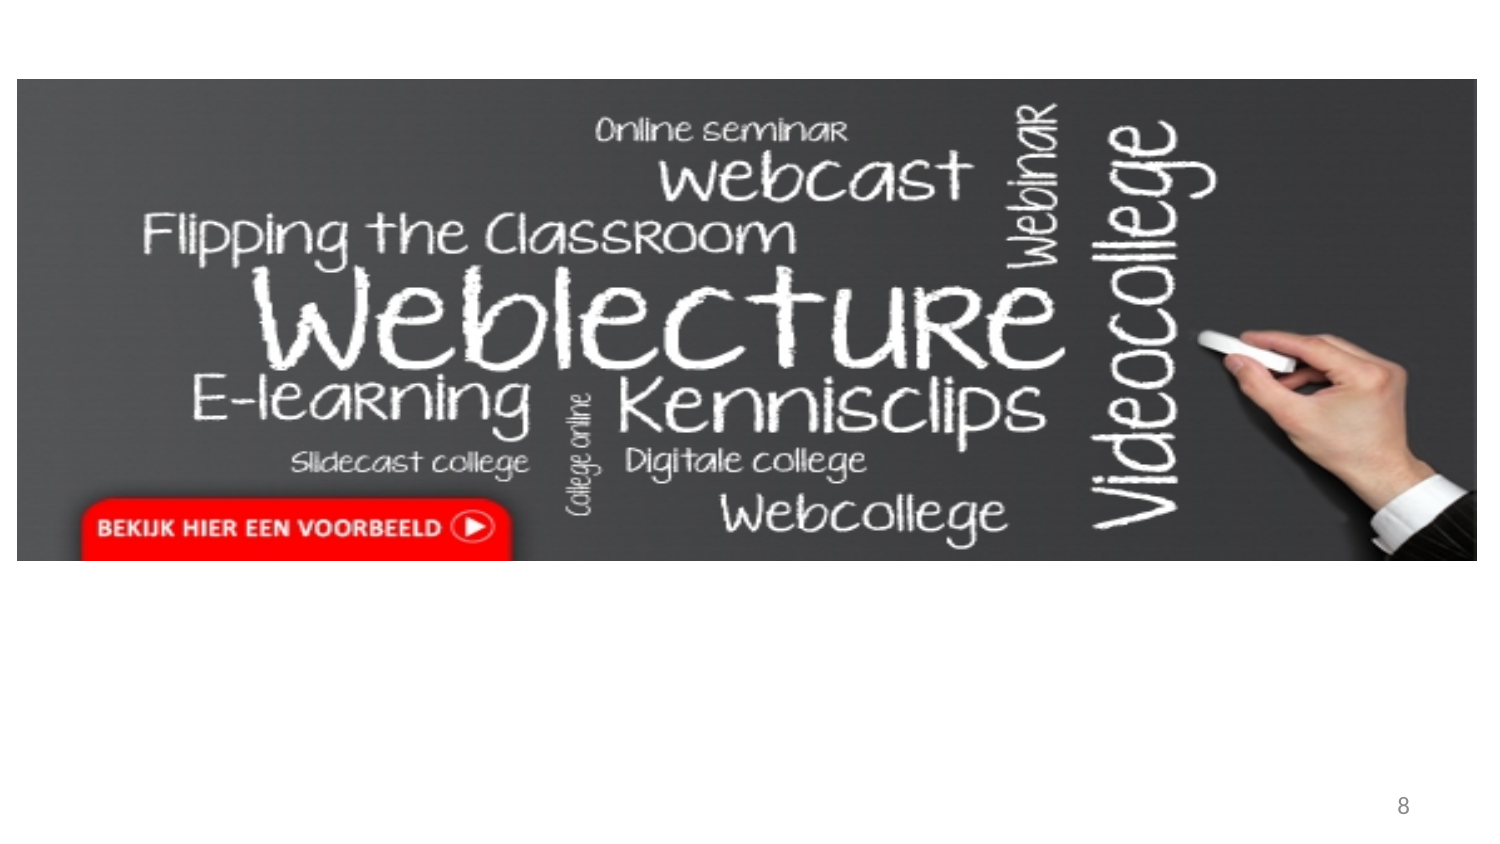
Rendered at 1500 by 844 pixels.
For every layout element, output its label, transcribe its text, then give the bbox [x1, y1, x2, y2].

picture [17, 79, 1477, 561]
slide_number 8 [1074, 782, 1425, 827]
